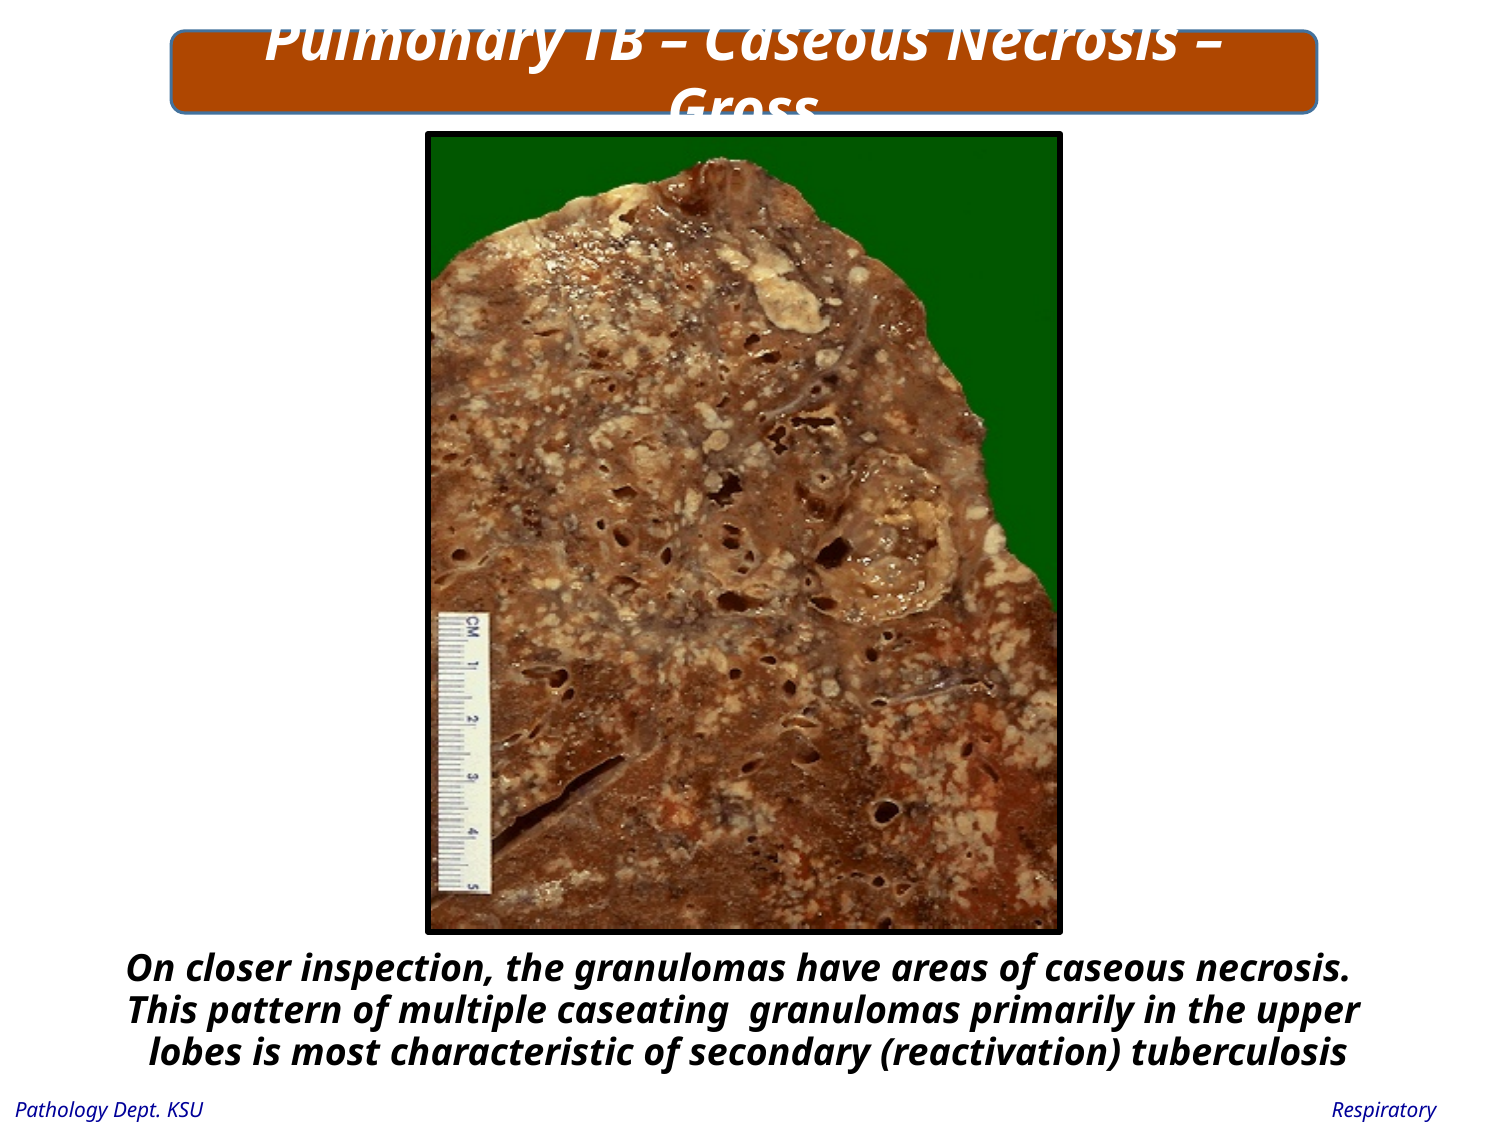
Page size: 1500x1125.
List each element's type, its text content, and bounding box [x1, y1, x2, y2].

text_box On closer inspection, the granulomas have areas of caseous necrosis. This pattern of multiple caseating granulomas primarily in the upper lobes is most characteristic of secondary (reactivation) tuberculosis [76, 940, 1412, 1081]
text_box Pathology Dept. KSU [0, 1089, 219, 1125]
text_box Respiratory Block [1316, 1089, 1500, 1125]
text_box Pulmonary TB – Caseous Necrosis – Gross [169, 29, 1319, 115]
picture [430, 136, 1058, 929]
